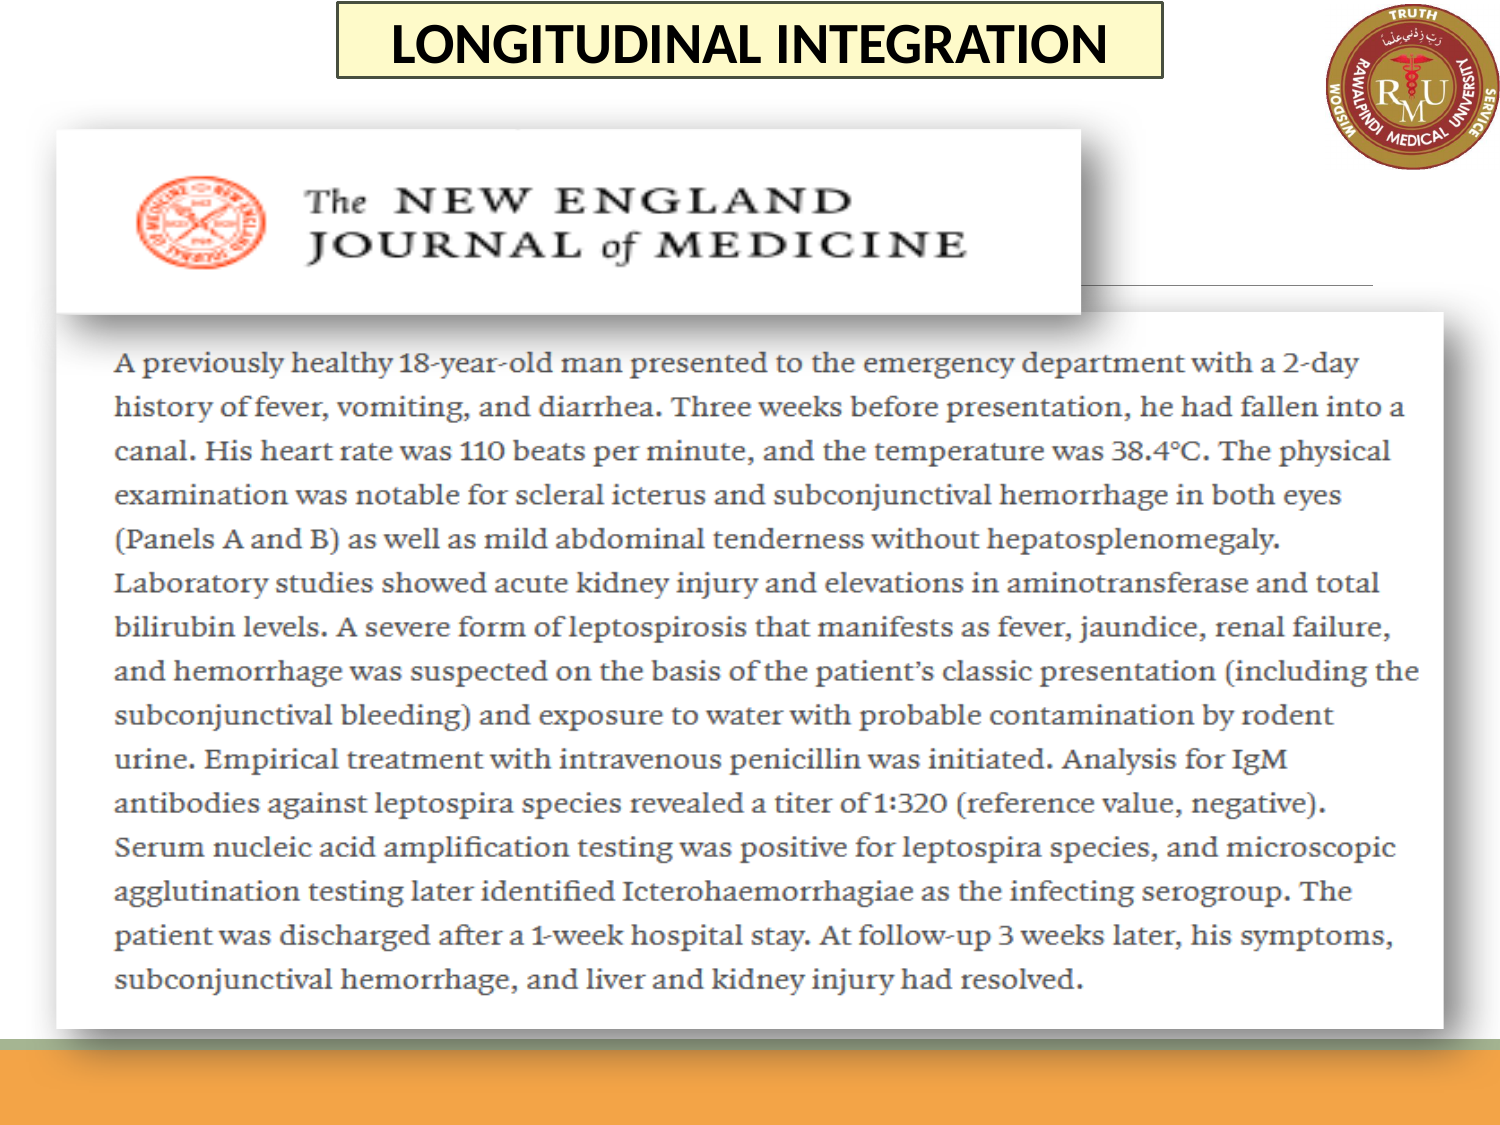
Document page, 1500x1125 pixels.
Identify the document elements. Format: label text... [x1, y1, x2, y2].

picture [55, 128, 1445, 1029]
text_box LONGITUDINAL INTEGRATION [336, 1, 1164, 79]
picture [1324, 3, 1500, 171]
